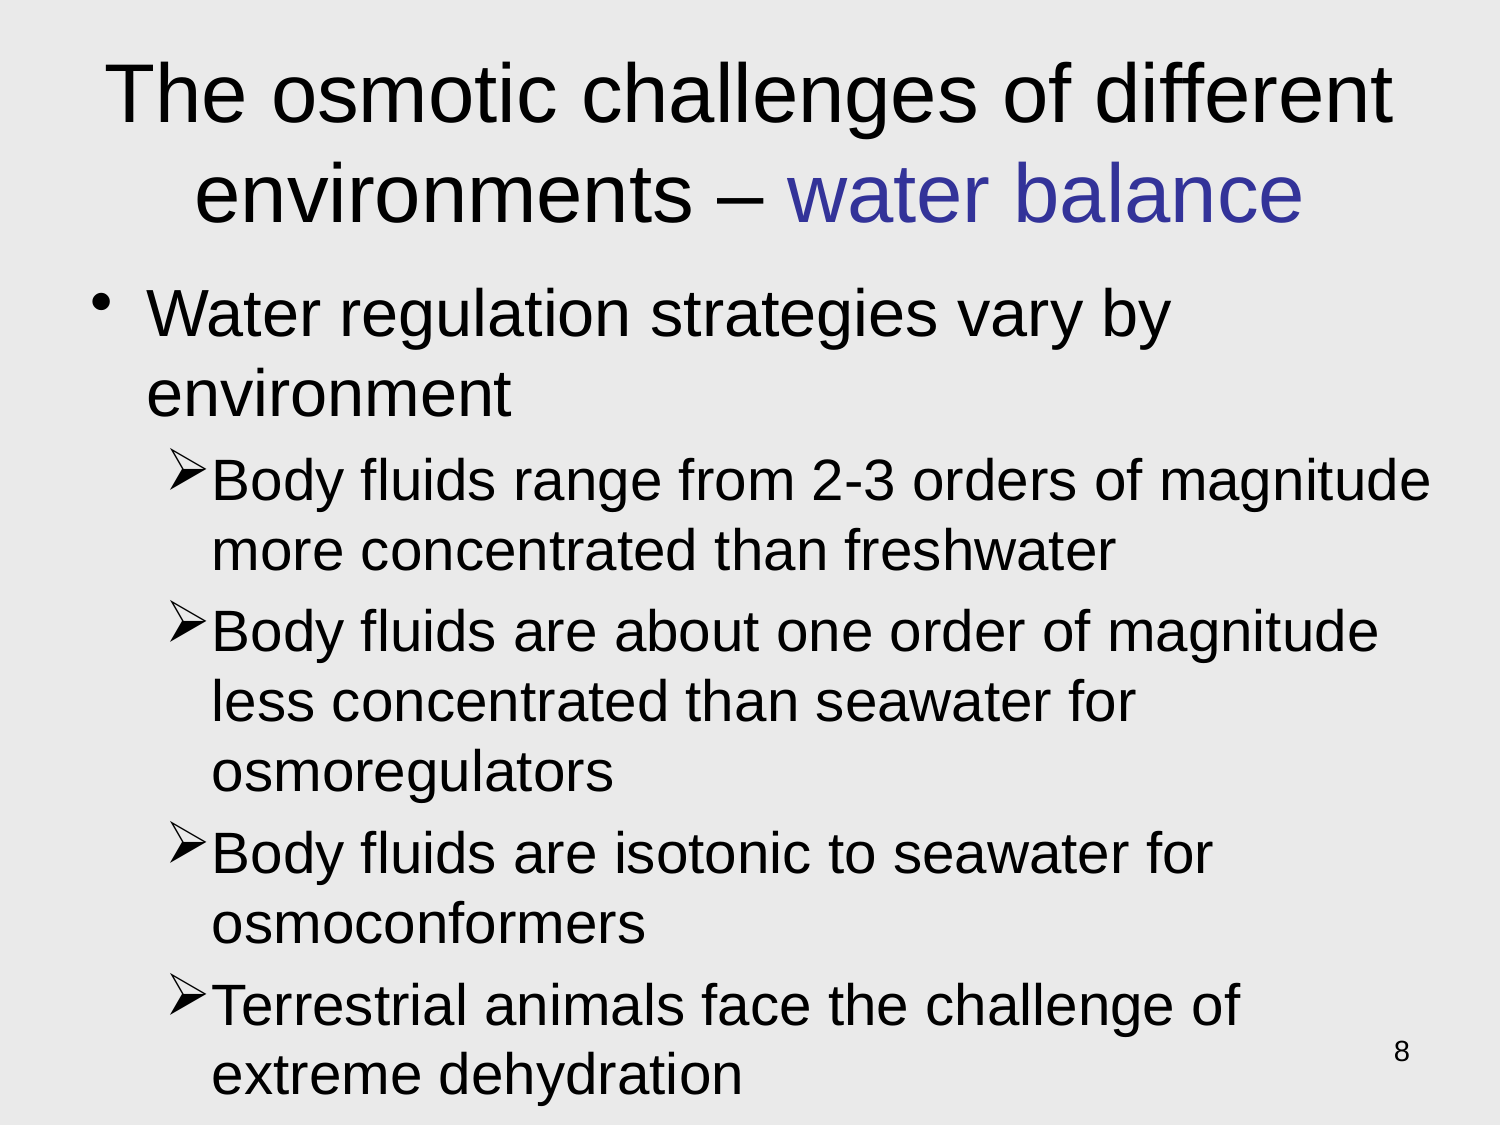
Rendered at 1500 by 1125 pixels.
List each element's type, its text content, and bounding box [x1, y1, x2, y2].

title The osmotic challenges of different environments – water balance [75, 45, 1425, 233]
list Water regulation strategies vary by environment Body fluids range from 2-3 orders of magnitude more concentrated than freshwater Body fluids are about one order of magnitude less concentrated than seawater for osmoregulators Body fluids are isotonic to seawater for osmoconformers Terrestrial animals face the challenge of extreme dehydration [75, 262, 1463, 1125]
